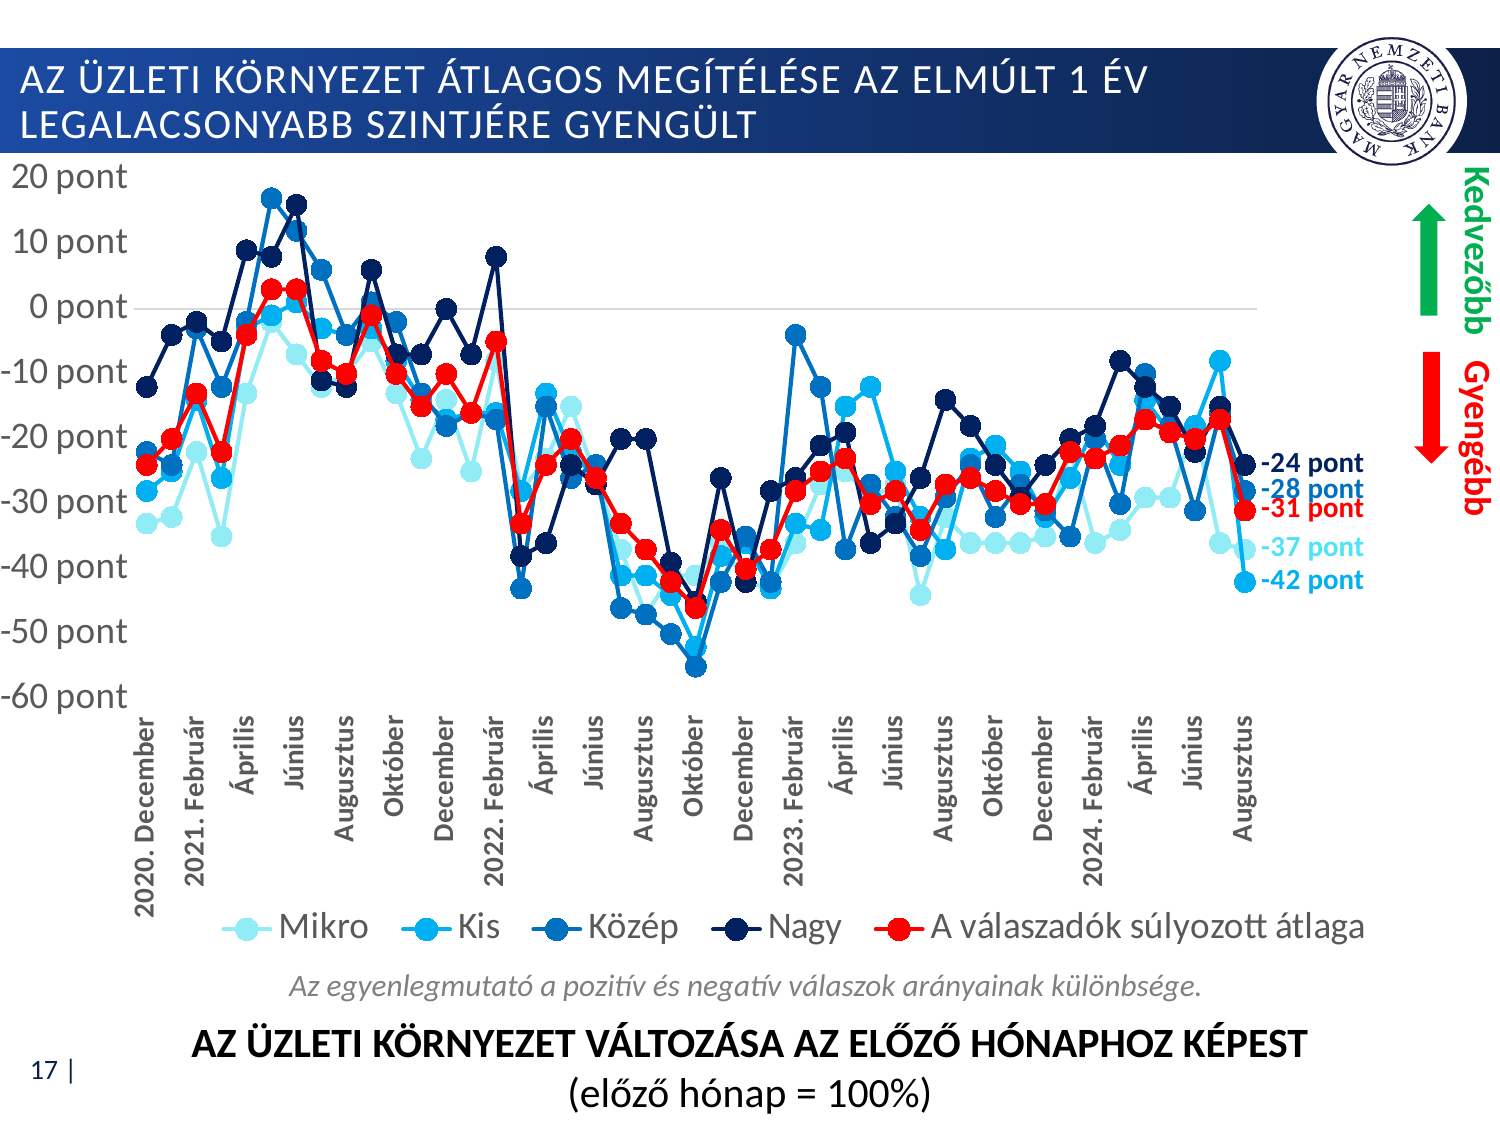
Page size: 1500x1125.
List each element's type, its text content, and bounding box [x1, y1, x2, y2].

title AZ ÜZLETI KÖRNYEZET átlagos megítélése az elmúlt 1 év legalacsonyabb szintjére gyengült [4, 52, 1327, 151]
chart [0, 151, 1500, 959]
picture [1327, 36, 1457, 151]
text_box Az egyenlegmutató a pozitív és negatív válaszok arányainak különbsége. Az Üzleti környezet változása az előző hónaphoz képest (előző hónap = 100%) [145, 959, 1355, 1124]
